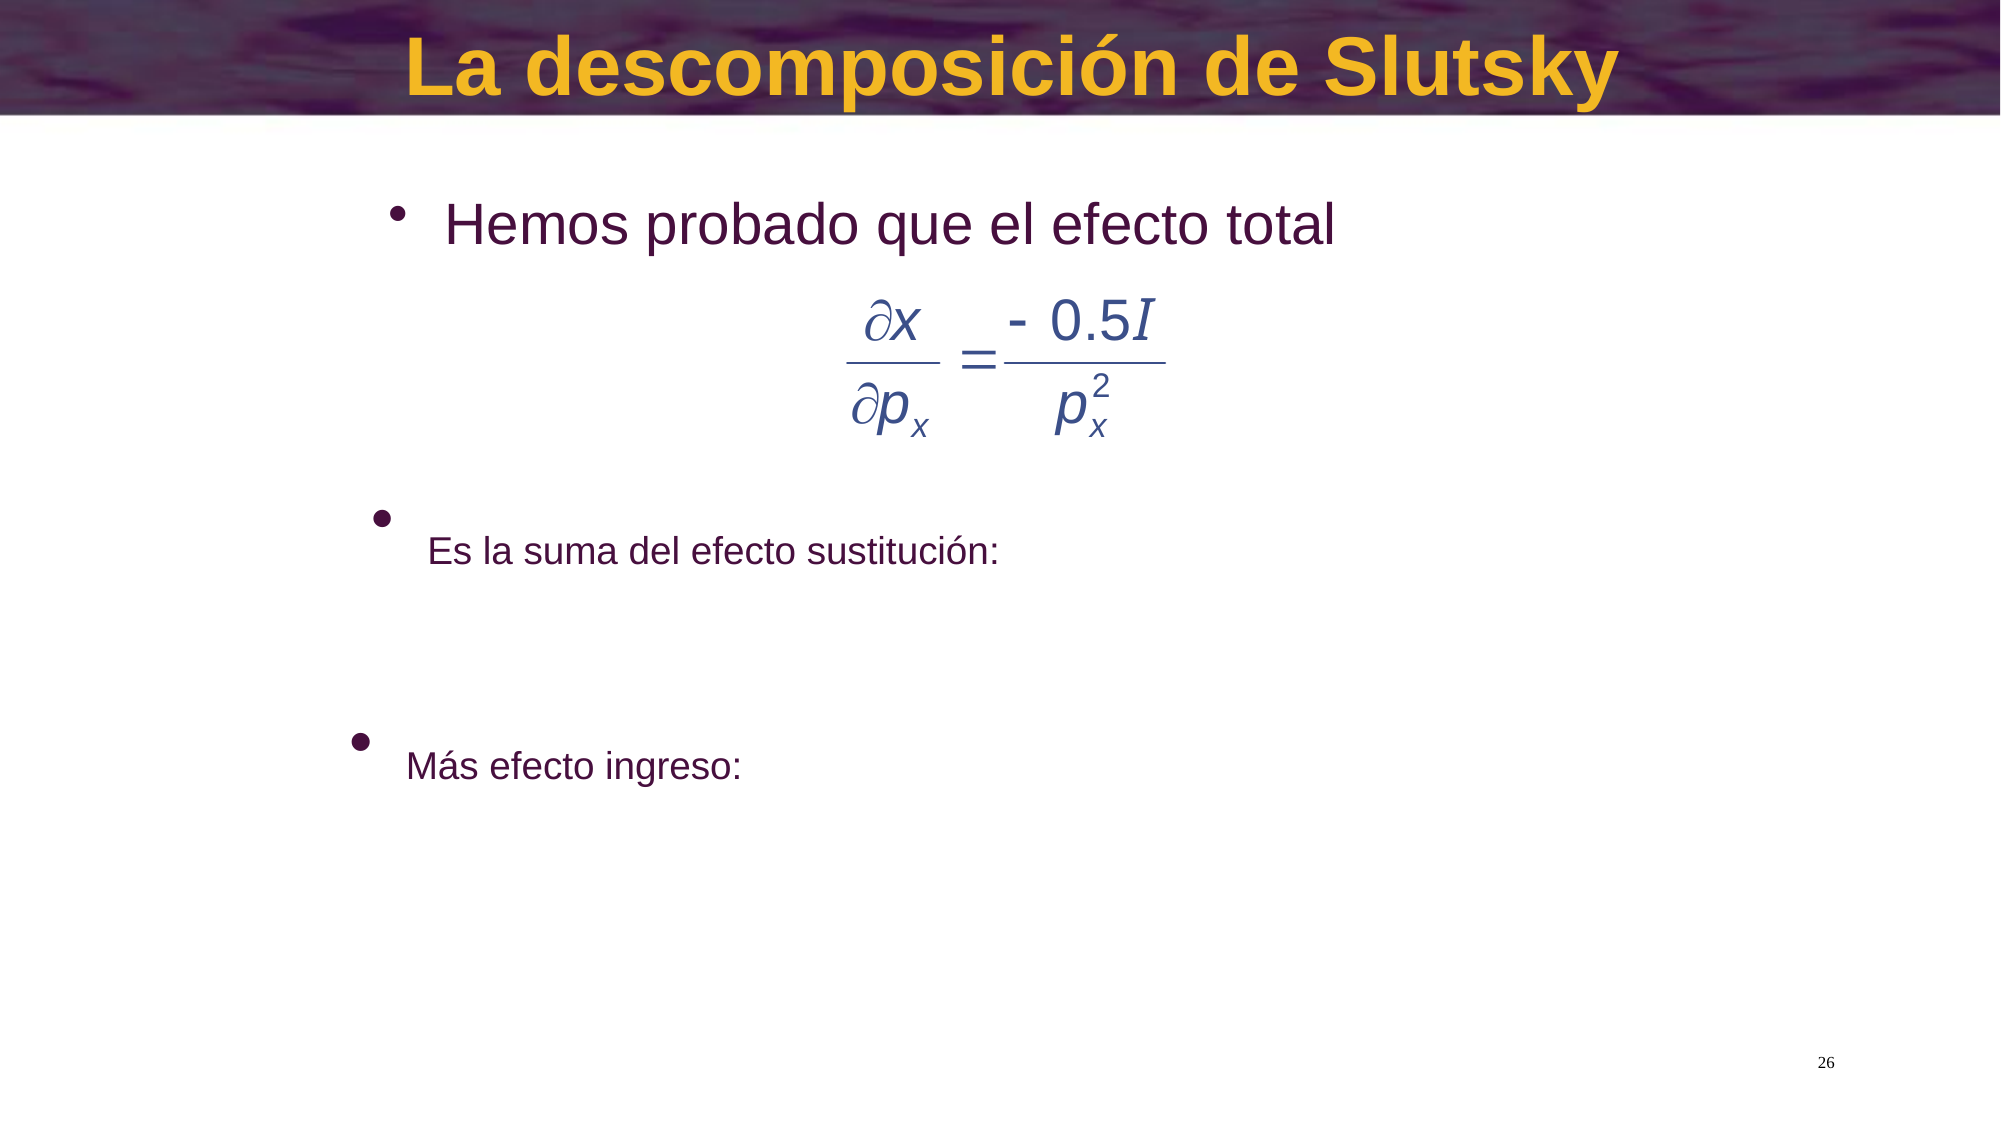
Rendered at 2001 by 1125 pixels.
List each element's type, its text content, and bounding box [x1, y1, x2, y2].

title La descomposición de Slutsky [375, 0, 1650, 138]
picture [0, 0, 2001, 1125]
list Hemos probado que el efecto total [373, 178, 1687, 304]
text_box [837, 284, 1173, 448]
slide_number 26 [1433, 1025, 1850, 1100]
